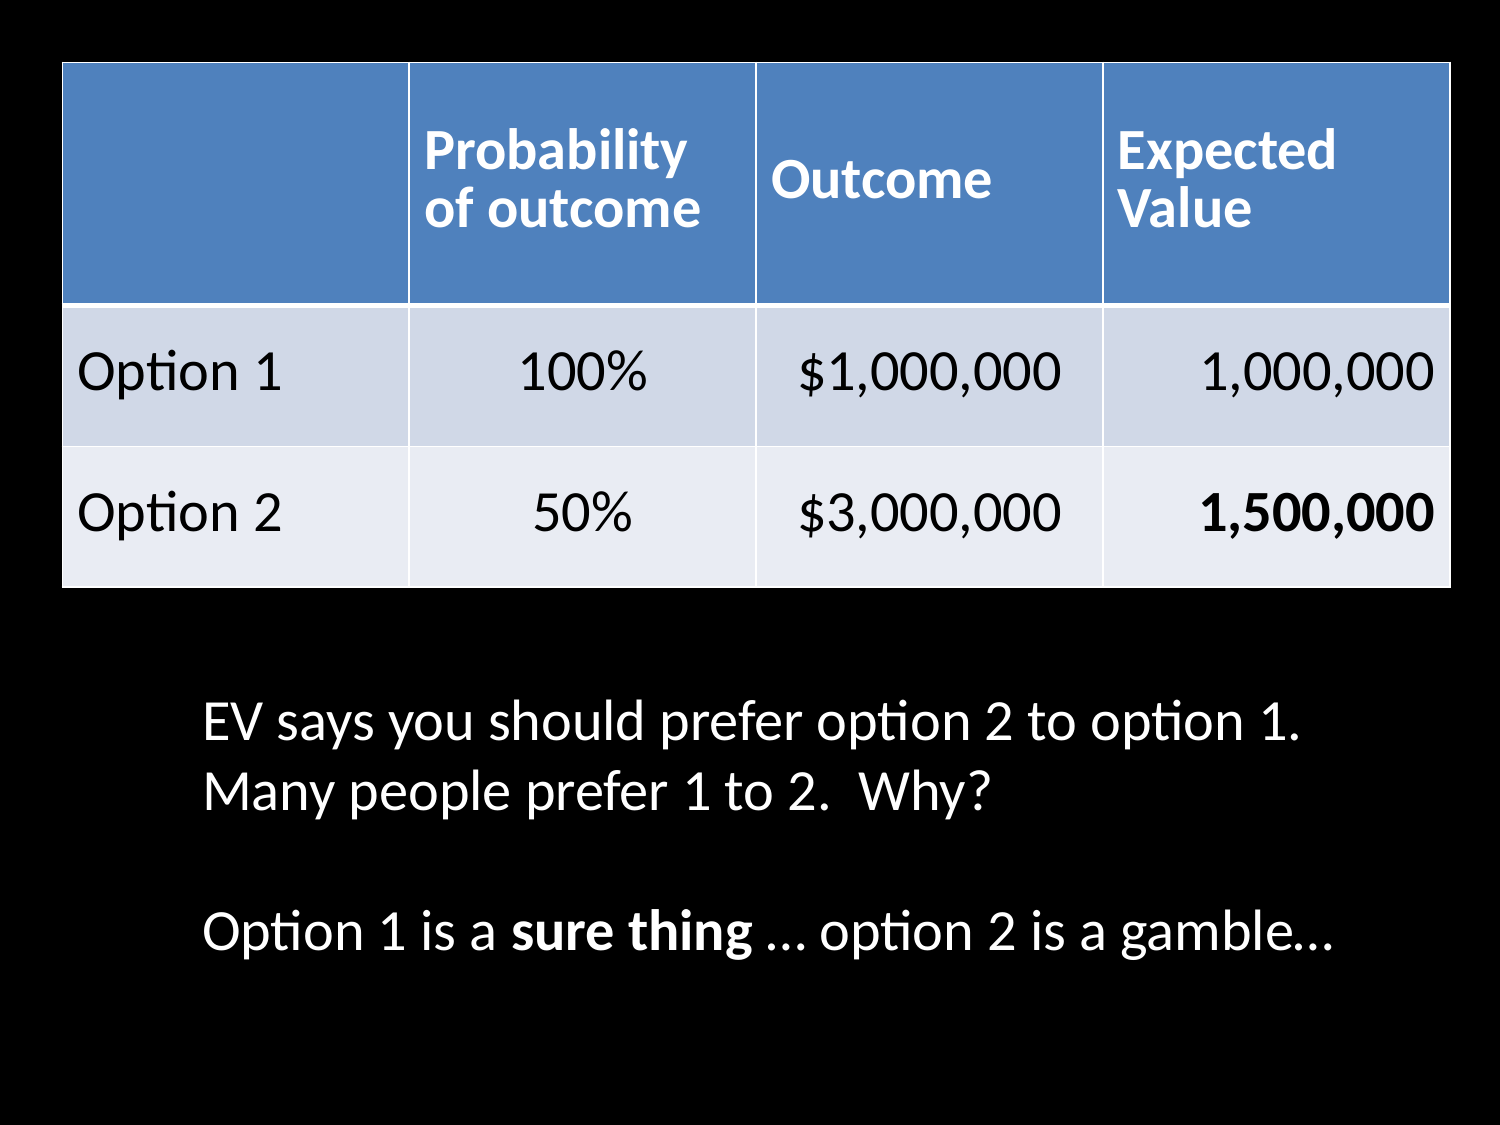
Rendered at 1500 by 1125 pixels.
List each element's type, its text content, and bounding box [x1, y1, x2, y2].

table_header Outcome [757, 63, 1102, 303]
table_cell 1,000,000 [1104, 308, 1449, 446]
text_box EV says you should prefer option 2 to option 1. Many people prefer 1 to 2. Why? Option 1 is a sure thing … option 2 is a gamble… [187, 675, 1363, 1085]
table_cell 100% [410, 308, 755, 446]
table_cell 1,500,000 [1104, 447, 1449, 586]
table_cell 50% [410, 447, 755, 586]
table_cell Option 2 [63, 447, 408, 586]
table_cell $1,000,000 [757, 308, 1102, 446]
table_cell $3,000,000 [757, 447, 1102, 586]
table_header Expected Value [1104, 63, 1449, 303]
table_cell Option 1 [63, 308, 408, 446]
table_header Probability of outcome [410, 63, 755, 303]
table_header [63, 63, 408, 303]
